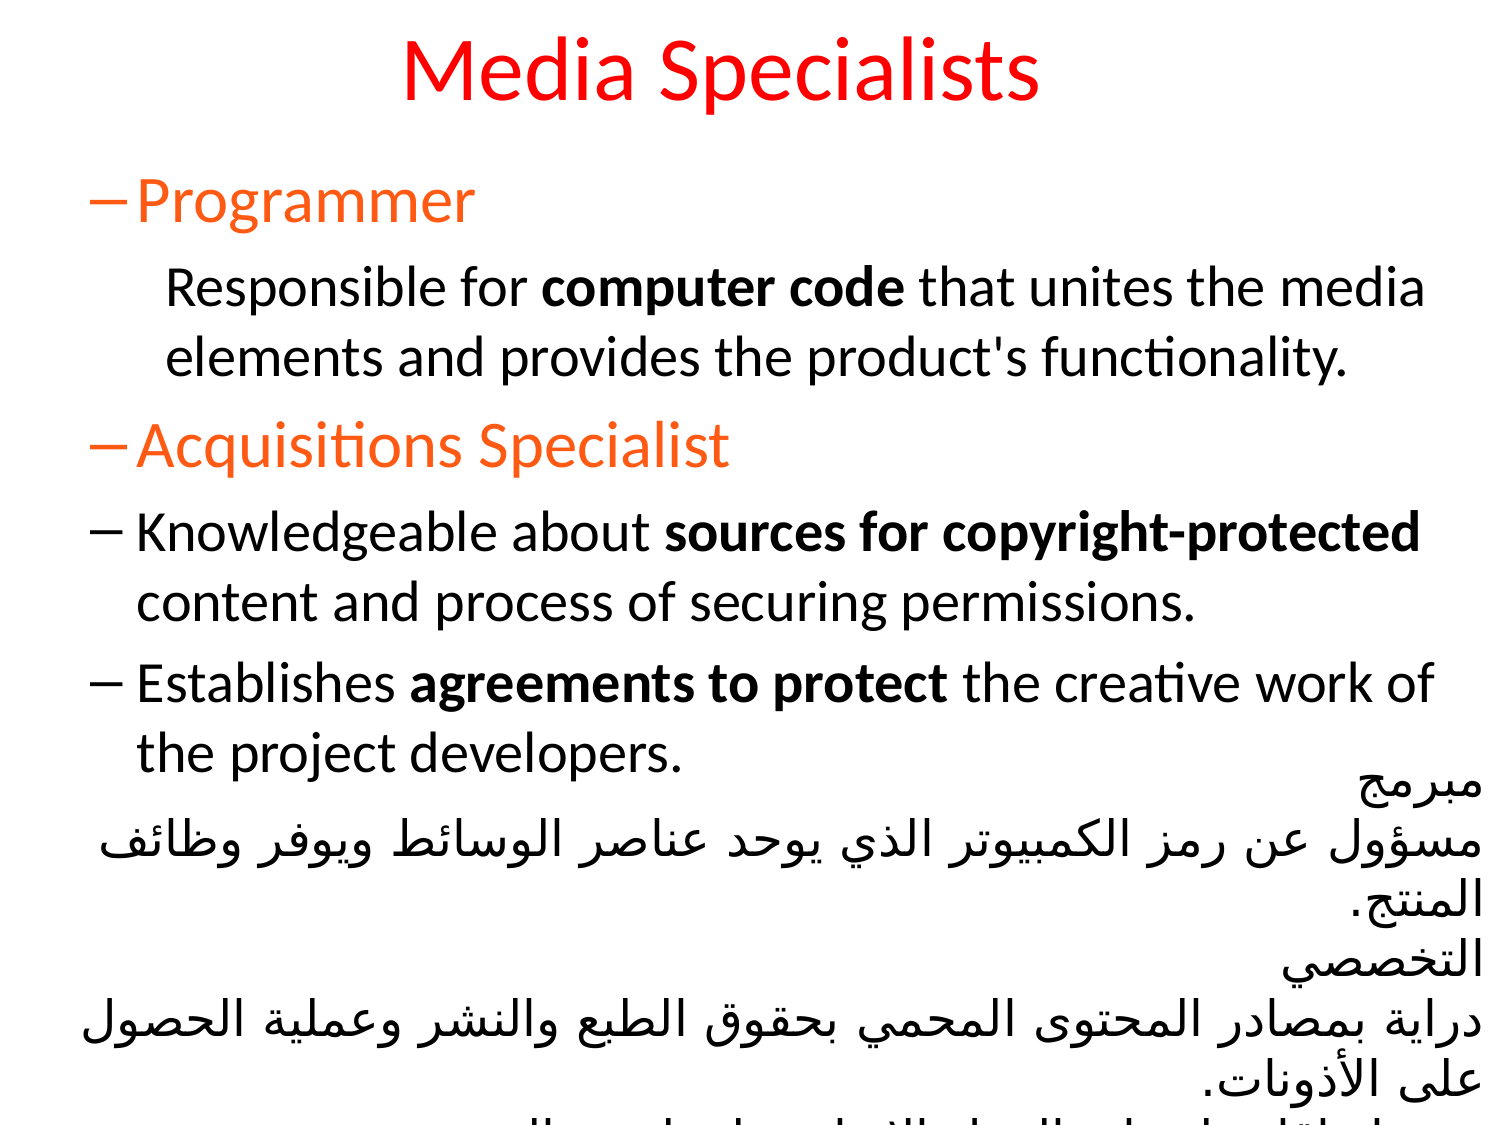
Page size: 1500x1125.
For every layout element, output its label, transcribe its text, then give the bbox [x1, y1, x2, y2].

list Programmer Responsible for computer code that unites the media elements and provides the product's functionality. Acquisitions Specialist Knowledgeable about sources for copyright-protected content and process of securing permissions. Establishes agreements to protect the creative work of the project developers. [0, 148, 1500, 892]
text_box مبرمج مسؤول عن رمز الكمبيوتر الذي يوحد عناصر الوسائط ويوفر وظائف المنتج. التخصصي دراية بمصادر المحتوى المحمي بحقوق الطبع والنشر وعملية الحصول على الأذونات. يضع اتفاقات لحماية العمل الإبداعي لمطوري المشروع. [51, 738, 1500, 1125]
title Media Specialists [46, 0, 1397, 148]
